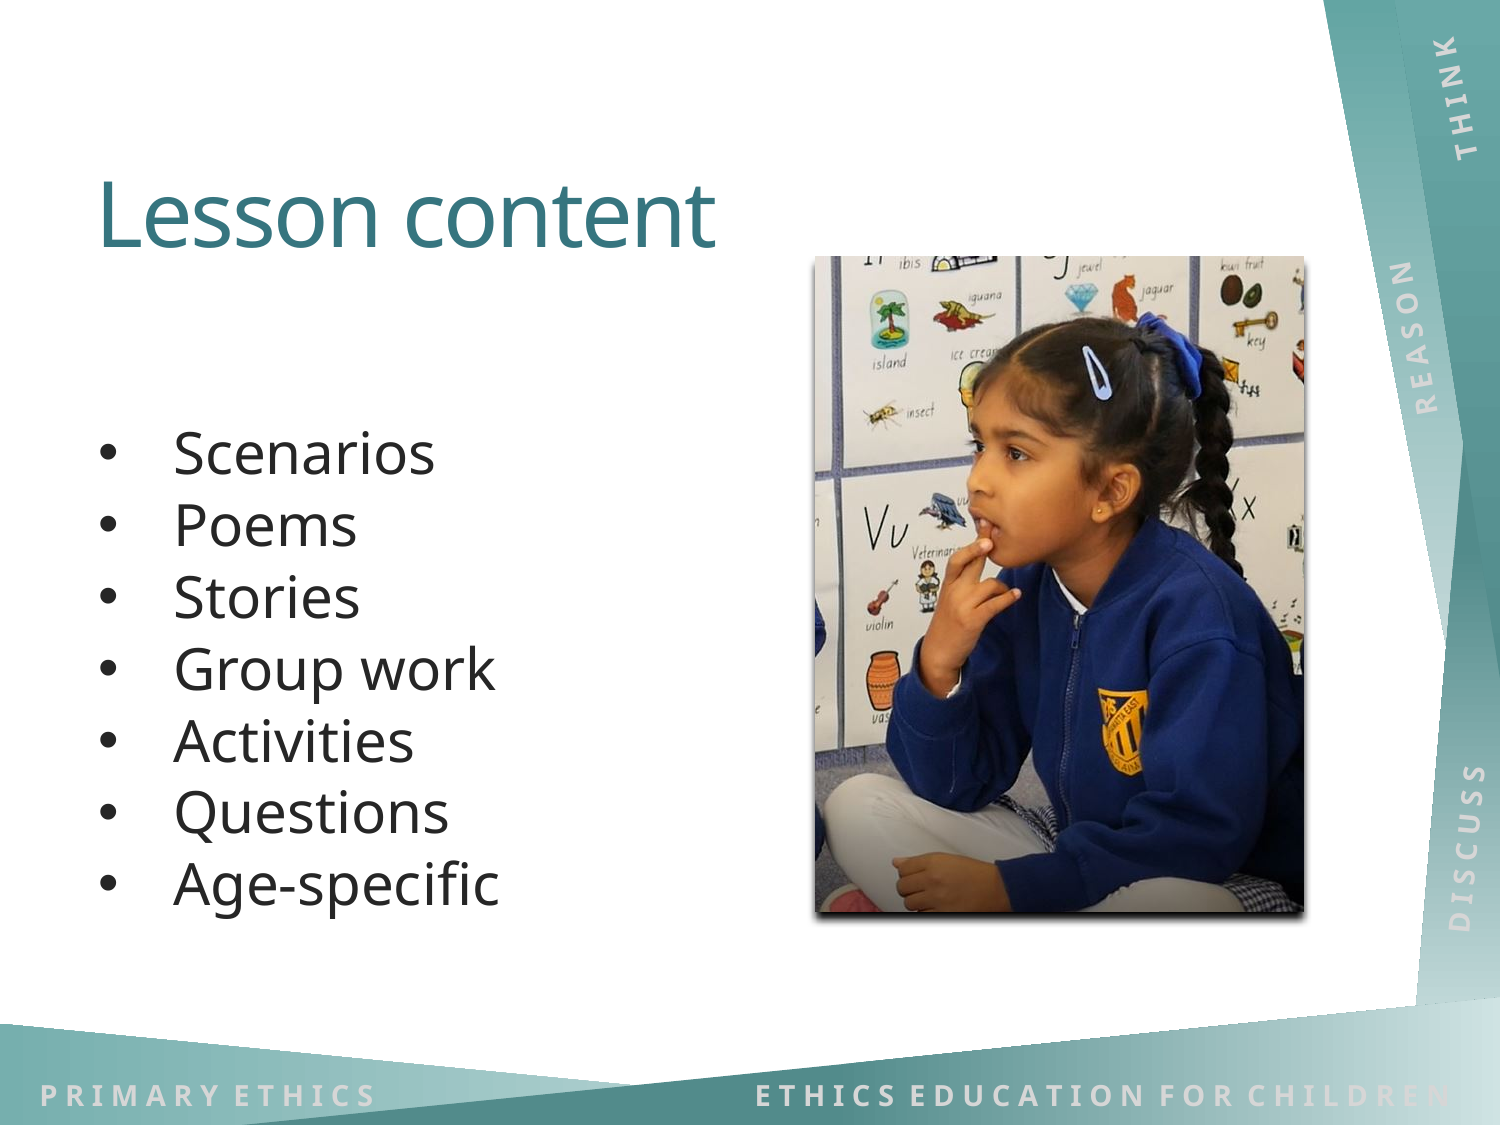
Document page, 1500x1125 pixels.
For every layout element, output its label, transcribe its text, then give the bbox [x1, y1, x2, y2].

title Lesson content [80, 81, 1407, 354]
list Scenarios Poems Stories Group work Activities Questions Age-specific [83, 326, 1407, 1047]
picture [815, 256, 1304, 912]
